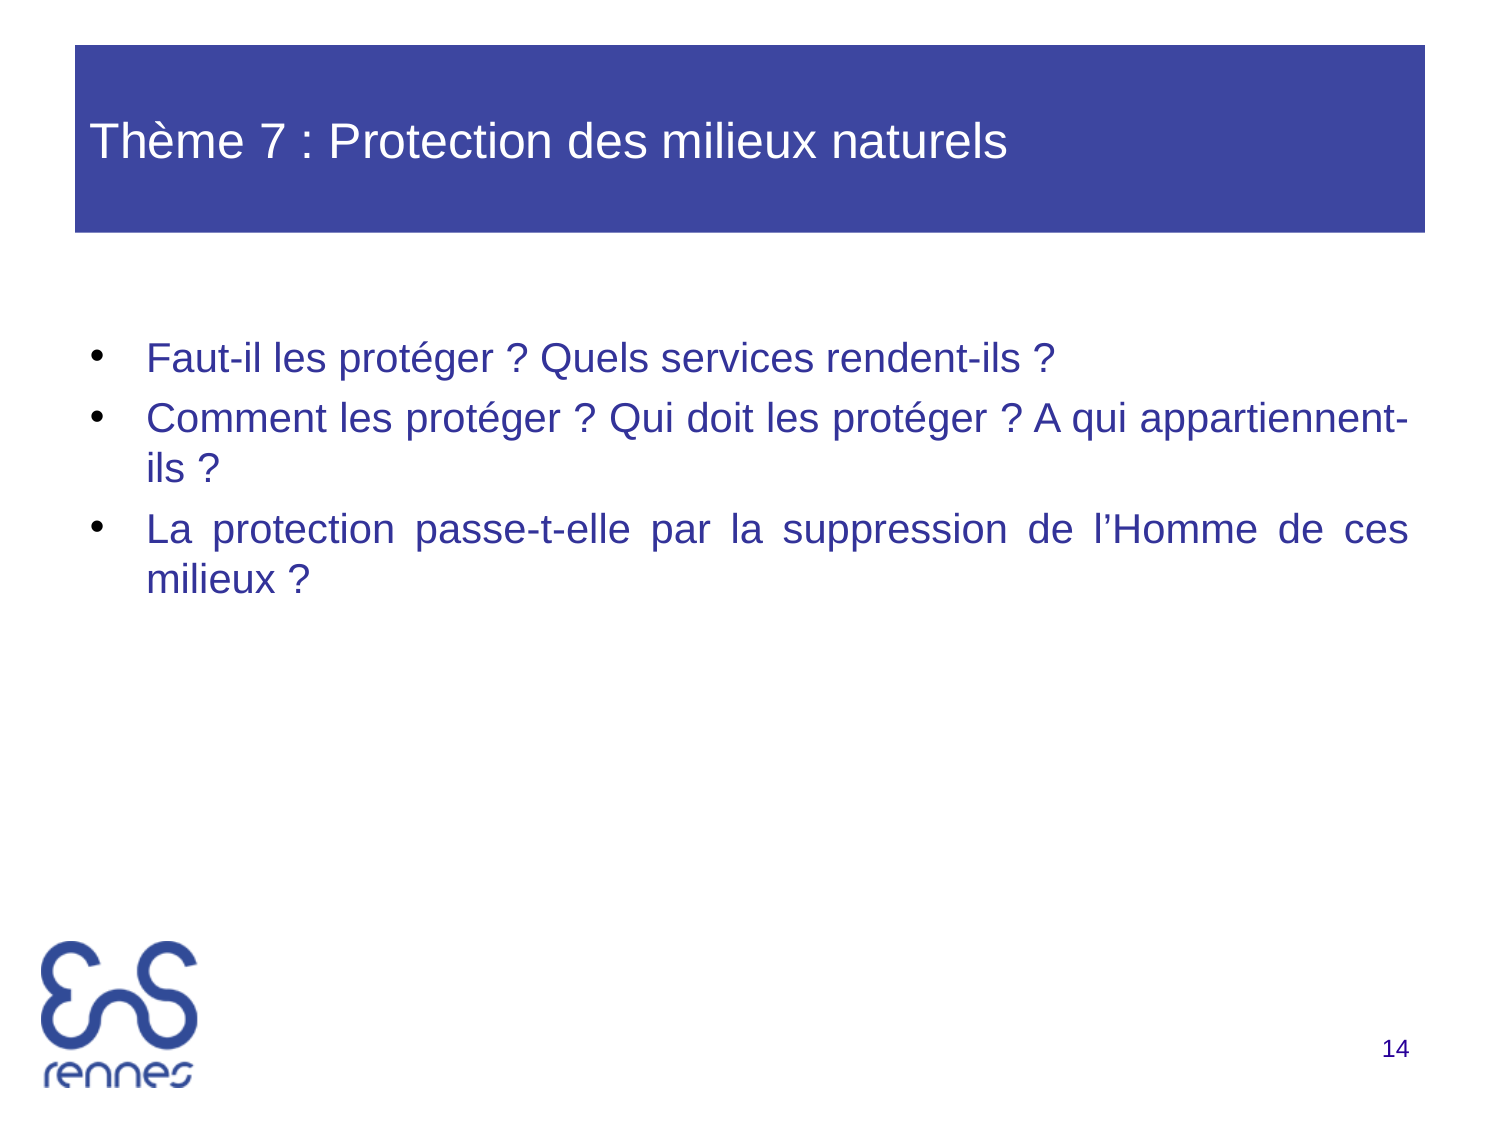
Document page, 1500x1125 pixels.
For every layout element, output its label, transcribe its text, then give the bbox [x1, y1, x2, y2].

slide_number 14 [1074, 1024, 1425, 1103]
list Faut-il les protéger ? Quels services rendent-ils ? Comment les protéger ? Qui doit les protéger ? A qui appartiennent-ils ? La protection passe-t-elle par la suppression de l’Homme de ces milieux ? [75, 262, 1425, 1005]
picture [40, 940, 219, 1088]
title Thème 7 : Protection des milieux naturels [75, 45, 1425, 233]
